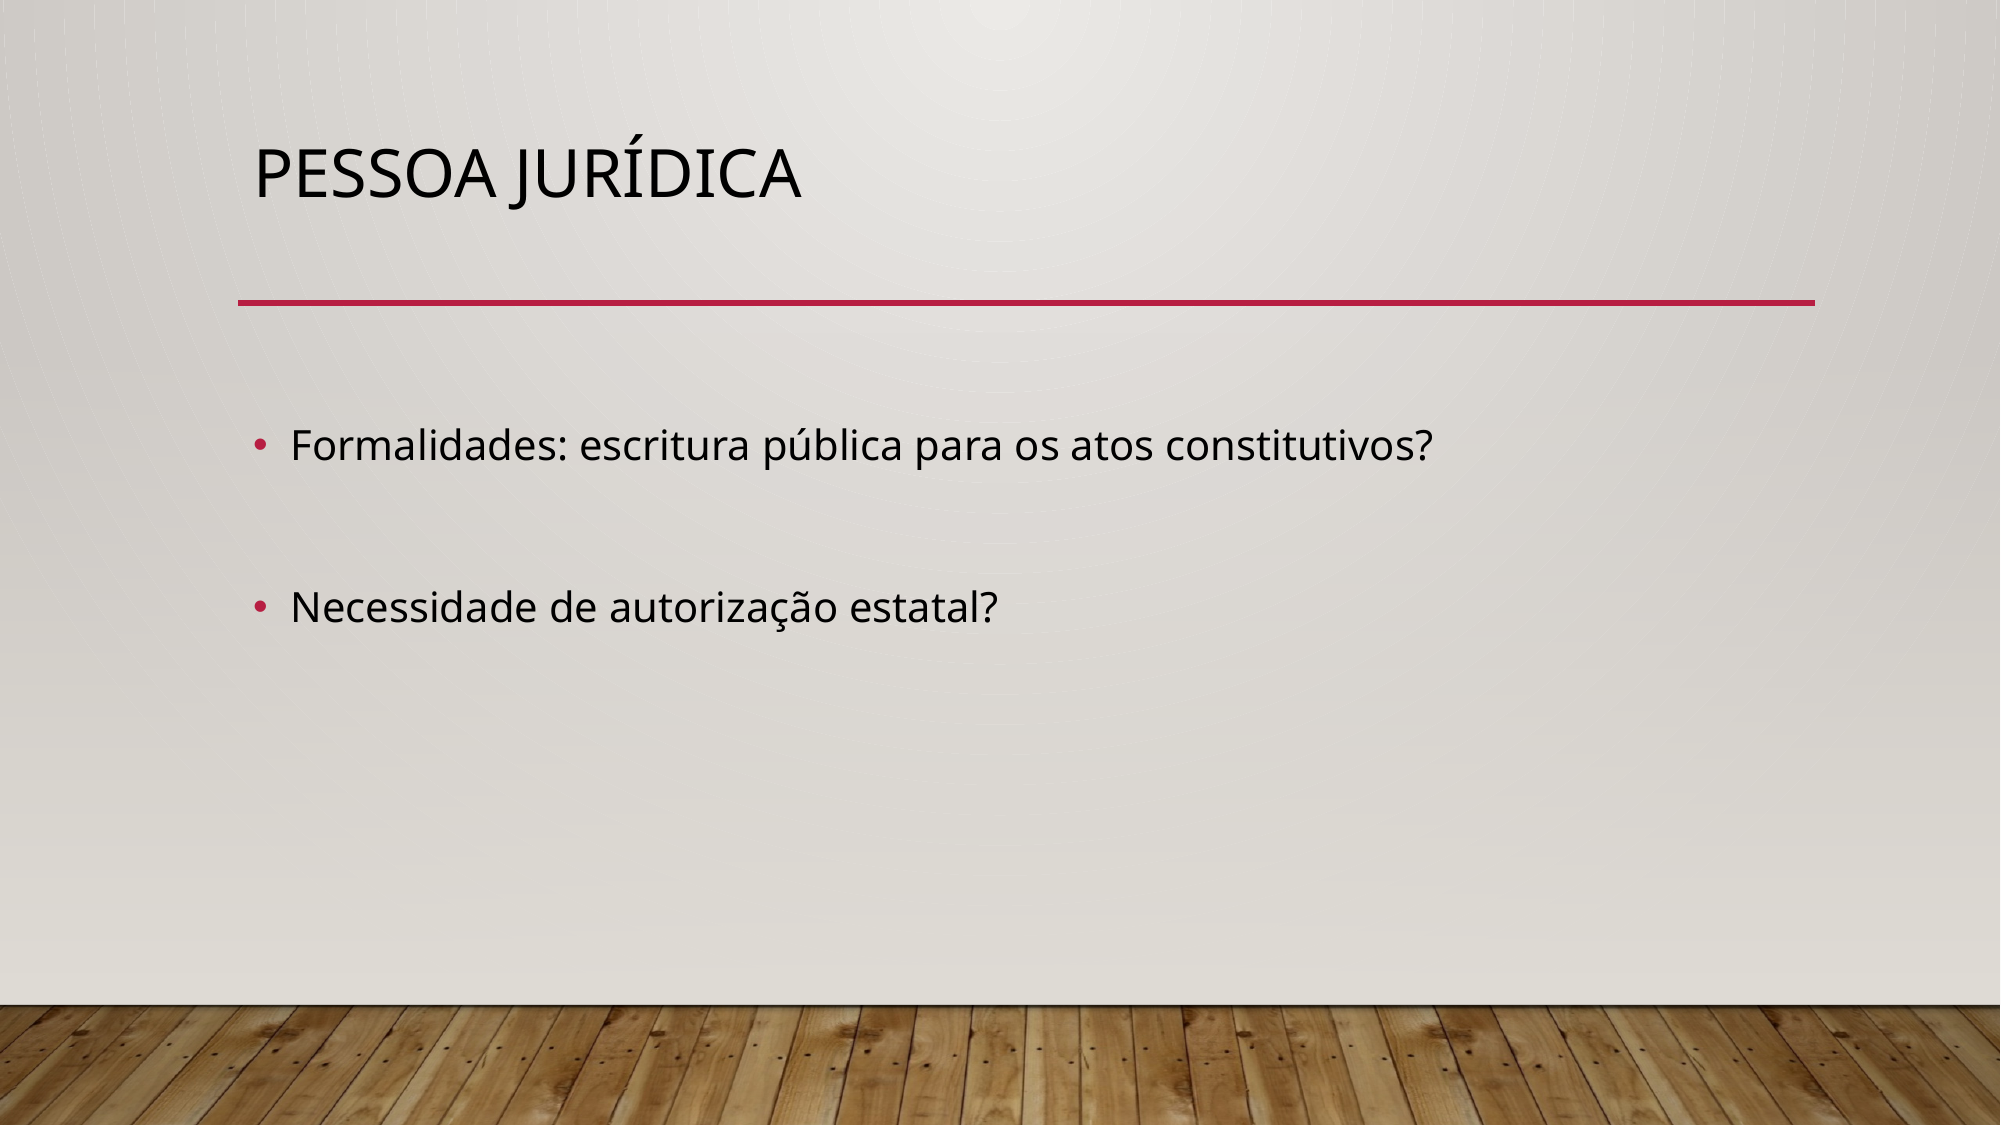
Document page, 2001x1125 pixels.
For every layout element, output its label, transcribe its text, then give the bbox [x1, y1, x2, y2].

title PESSOA JURÍDICA [238, 131, 1814, 305]
list Formalidades: escritura pública para os atos constitutivos? Necessidade de autorização estatal? [238, 330, 1814, 897]
picture [0, 1005, 2000, 1125]
